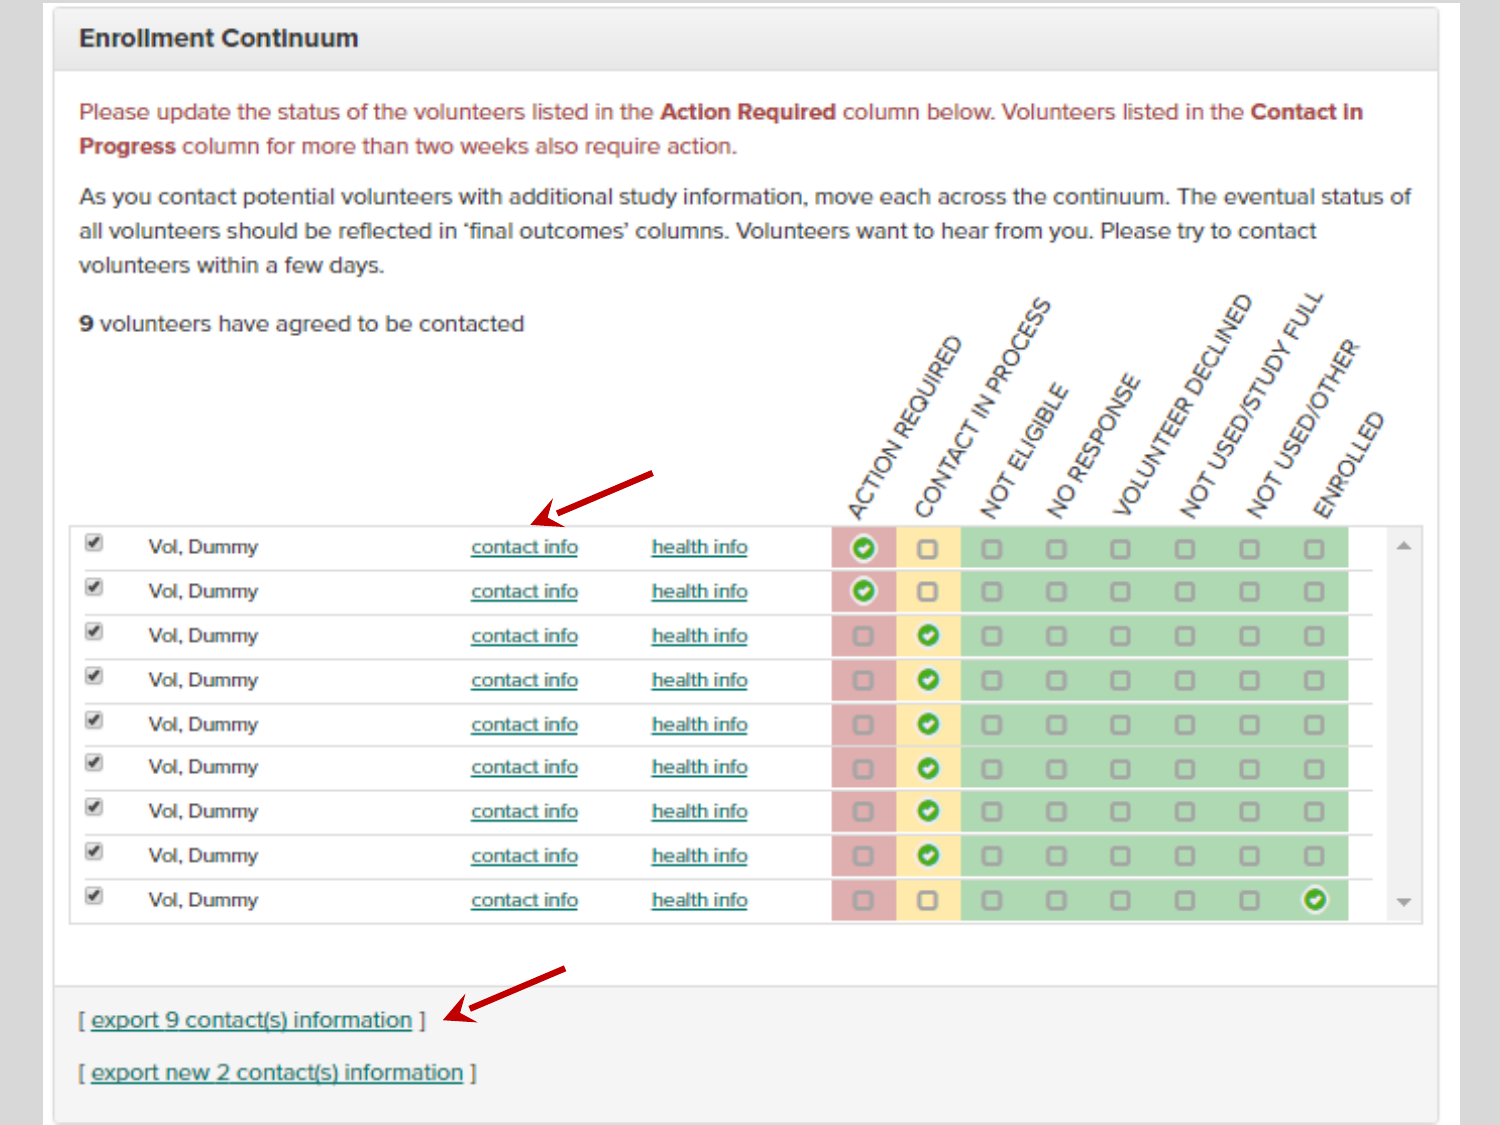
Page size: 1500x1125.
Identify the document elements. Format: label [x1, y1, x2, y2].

text_box [442, 968, 566, 1021]
picture [42, 3, 1460, 1125]
text_box [530, 472, 653, 526]
